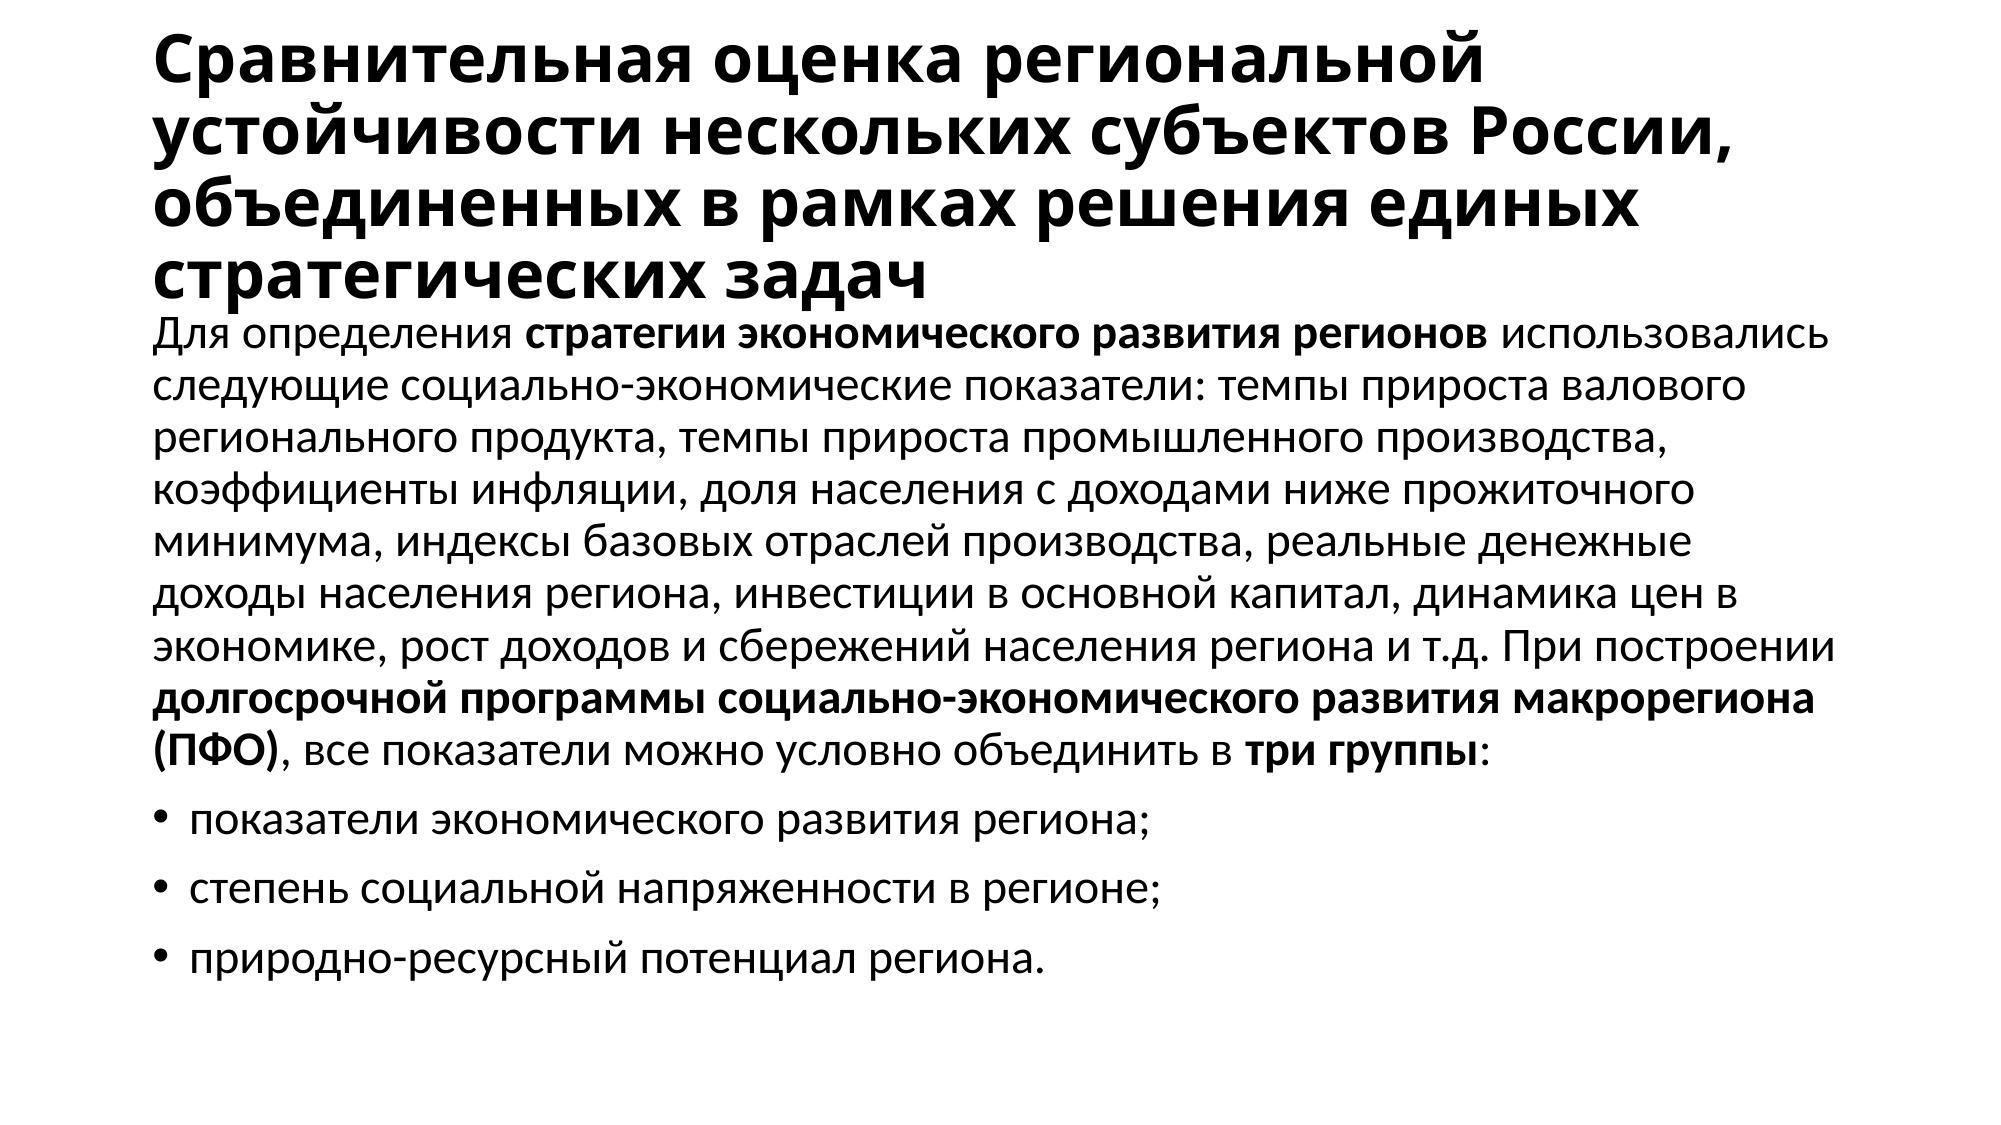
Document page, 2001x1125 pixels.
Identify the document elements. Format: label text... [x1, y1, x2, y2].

list Для определения стратегии экономического развития регионов использовались следующие социально-экономические показатели: темпы прироста валового регионального продукта, темпы прироста промышленного производства, коэффициенты инфляции, доля населения с доходами ниже прожиточного минимума, индексы базовых отраслей производства, реальные денежные доходы населения региона, инвестиции в основной капитал, динамика цен в экономике, рост доходов и сбережений населения региона и т.д. При построении долгосрочной программы социально-экономического развития макрорегиона (ПФО), все показатели можно условно объединить в три группы: показатели экономического развития региона; степень социальной напряженности в регионе; природно-ресурсный потенциал региона. [137, 299, 1863, 1014]
title Сравнительная оценка региональной устойчивости нескольких субъектов России, объединенных в рамках решения единых стратегических задач [137, 59, 1863, 278]
